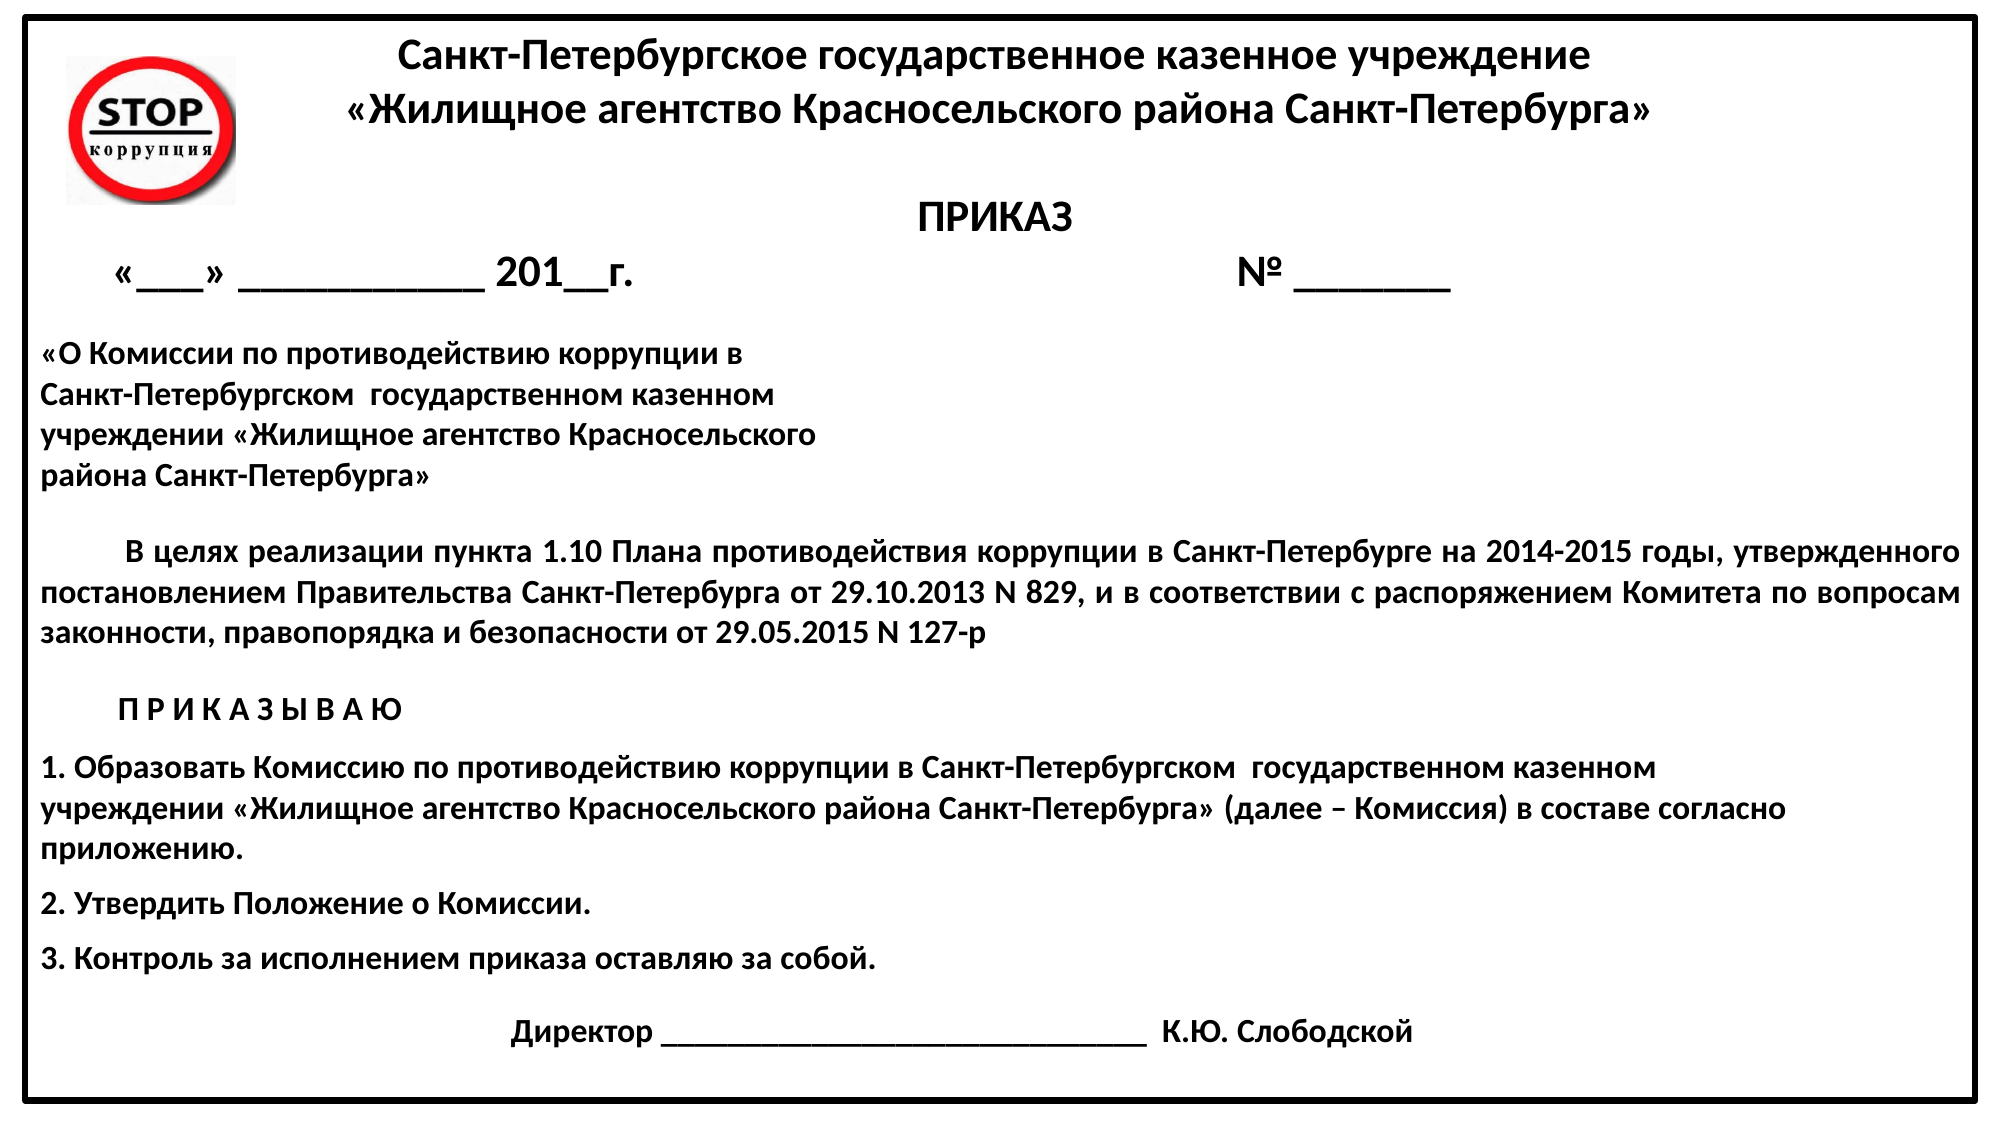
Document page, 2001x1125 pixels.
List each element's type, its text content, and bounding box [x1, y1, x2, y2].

list Санкт-Петербургское государственное казенное учреждение «Жилищное агентство Красносельского района Санкт-Петербурга» ПРИКАЗ «___» ___________ 201__г. № _______ «О Комиссии по противодействию коррупции в Санкт-Петербургском государственном казенном учреждении «Жилищное агентство Красносельского района Санкт-Петербурга» В целях реализации пункта 1.10 Плана противодействия коррупции в Санкт-Петербурге на 2014-2015 годы, утвержденного постановлением Правительства Санкт-Петербурга от 29.10.2013 N 829, и в соответствии с распоряжением Комитета по вопросам законности, правопорядка и безопасности от 29.05.2015 N 127-р П Р И К А З Ы В А Ю 1. Образовать Комиссию по противодействию коррупции в Санкт-Петербургском государственном казенном учреждении «Жилищное агентство Красносельского района Санкт-Петербурга» (далее – Комиссия) в составе согласно приложению. 2. Утвердить Положение о Комиссии. 3. Контроль за исполнением приказа оставляю за собой. Директор _____________________________ К.Ю. Слободской [25, 17, 1976, 1101]
picture [66, 56, 236, 205]
